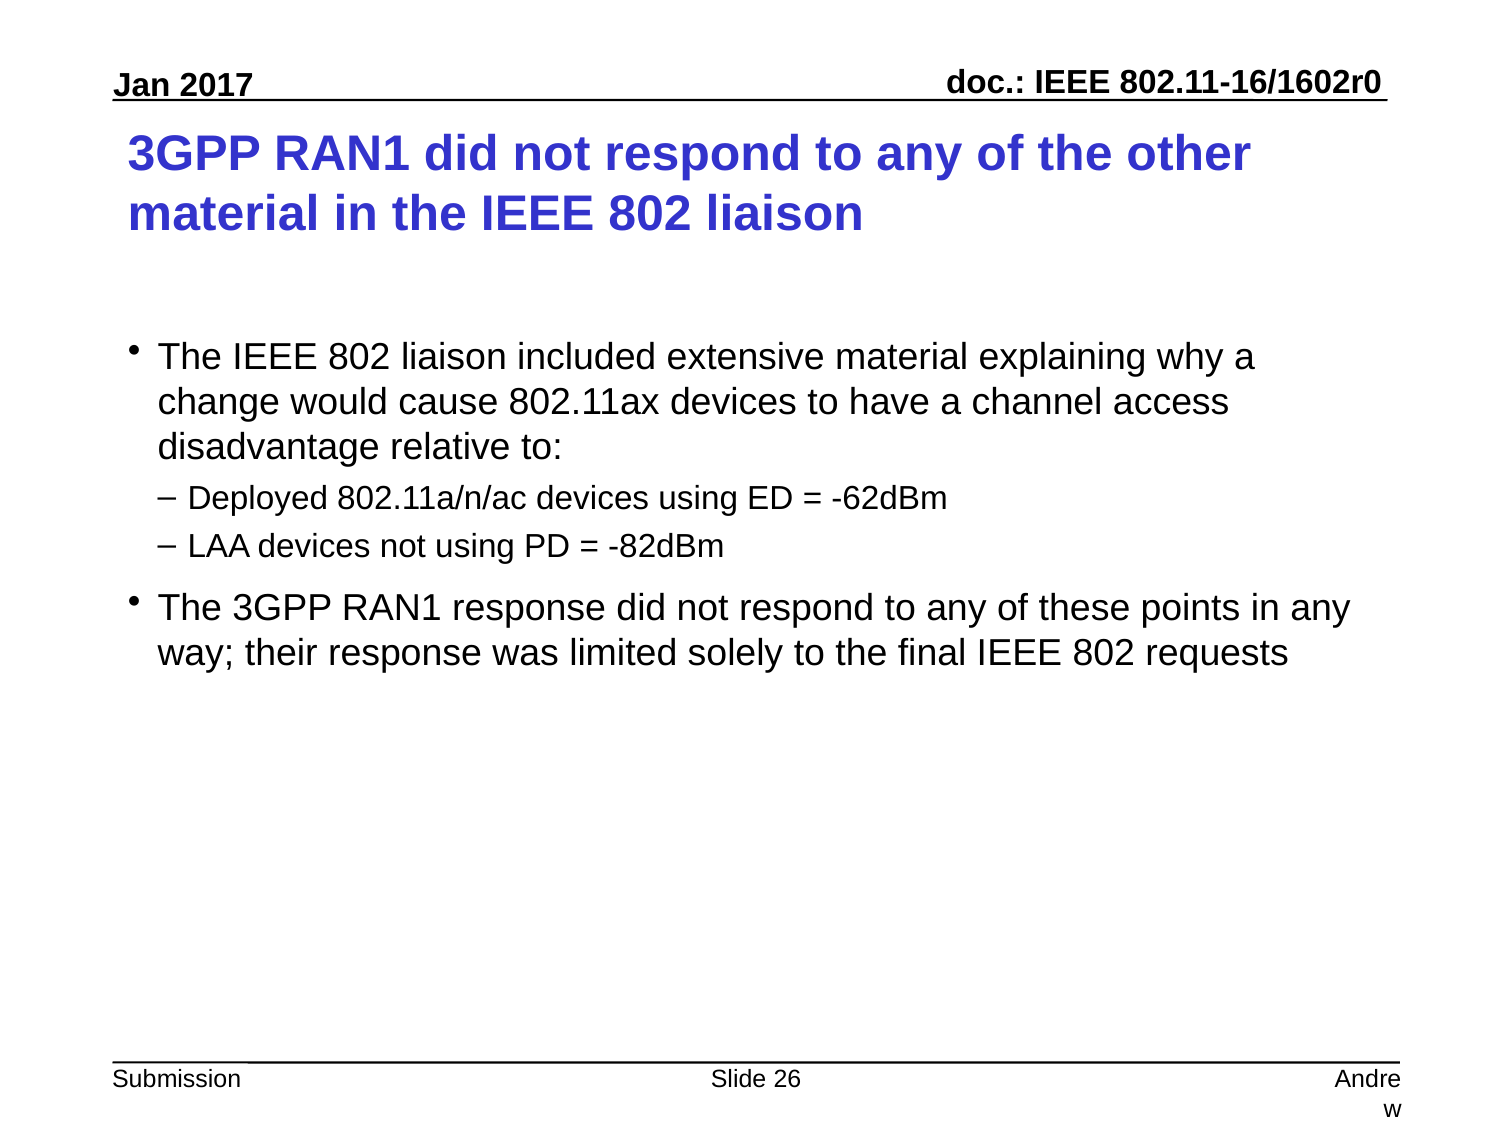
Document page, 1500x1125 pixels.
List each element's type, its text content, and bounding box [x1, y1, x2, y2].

slide_number Slide 26 [709, 1061, 803, 1093]
title 3GPP RAN1 did not respond to any of the other material in the IEEE 802 liaison [112, 112, 1388, 288]
list The IEEE 802 liaison included extensive material explaining why a change would cause 802.11ax devices to have a channel access disadvantage relative to: Deployed 802.11a/n/ac devices using ED = -62dBm LAA devices not using PD = -82dBm The 3GPP RAN1 response did not respond to any of these points in any way; their response was limited solely to the final IEEE 802 requests [112, 324, 1388, 1000]
footer Andrew Myles, Cisco [1320, 1061, 1402, 1093]
